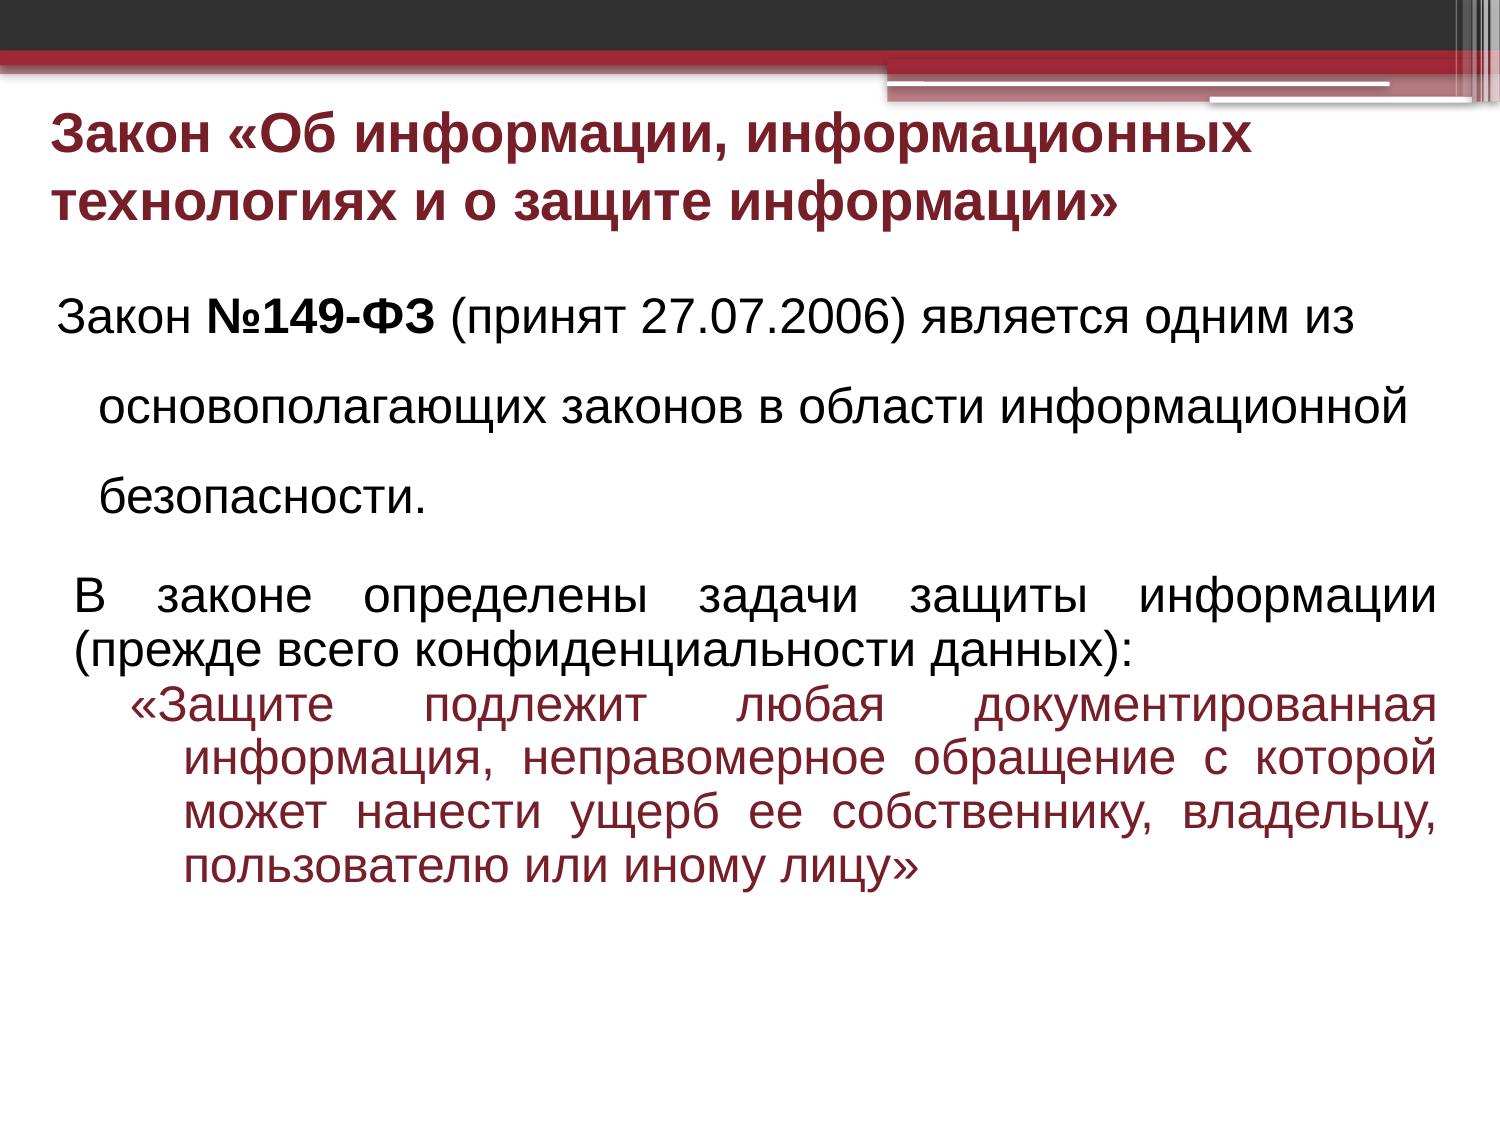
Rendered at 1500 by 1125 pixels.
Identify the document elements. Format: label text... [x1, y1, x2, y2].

title Закон «Об информации, информационных технологиях и о защите информации» [35, 82, 1386, 246]
text_box В законе определены задачи защиты информации (прежде всего конфиденциальности данных): «Защите подлежит любая документированная информация, неправомерное обращение с которой может нанести ущерб ее собственнику, владельцу, пользователю или иному лицу» [58, 562, 1453, 905]
list Закон №149-ФЗ (принят 27.07.2006) является одним из основополагающих законов в области информационной безопасности. [23, 246, 1477, 838]
